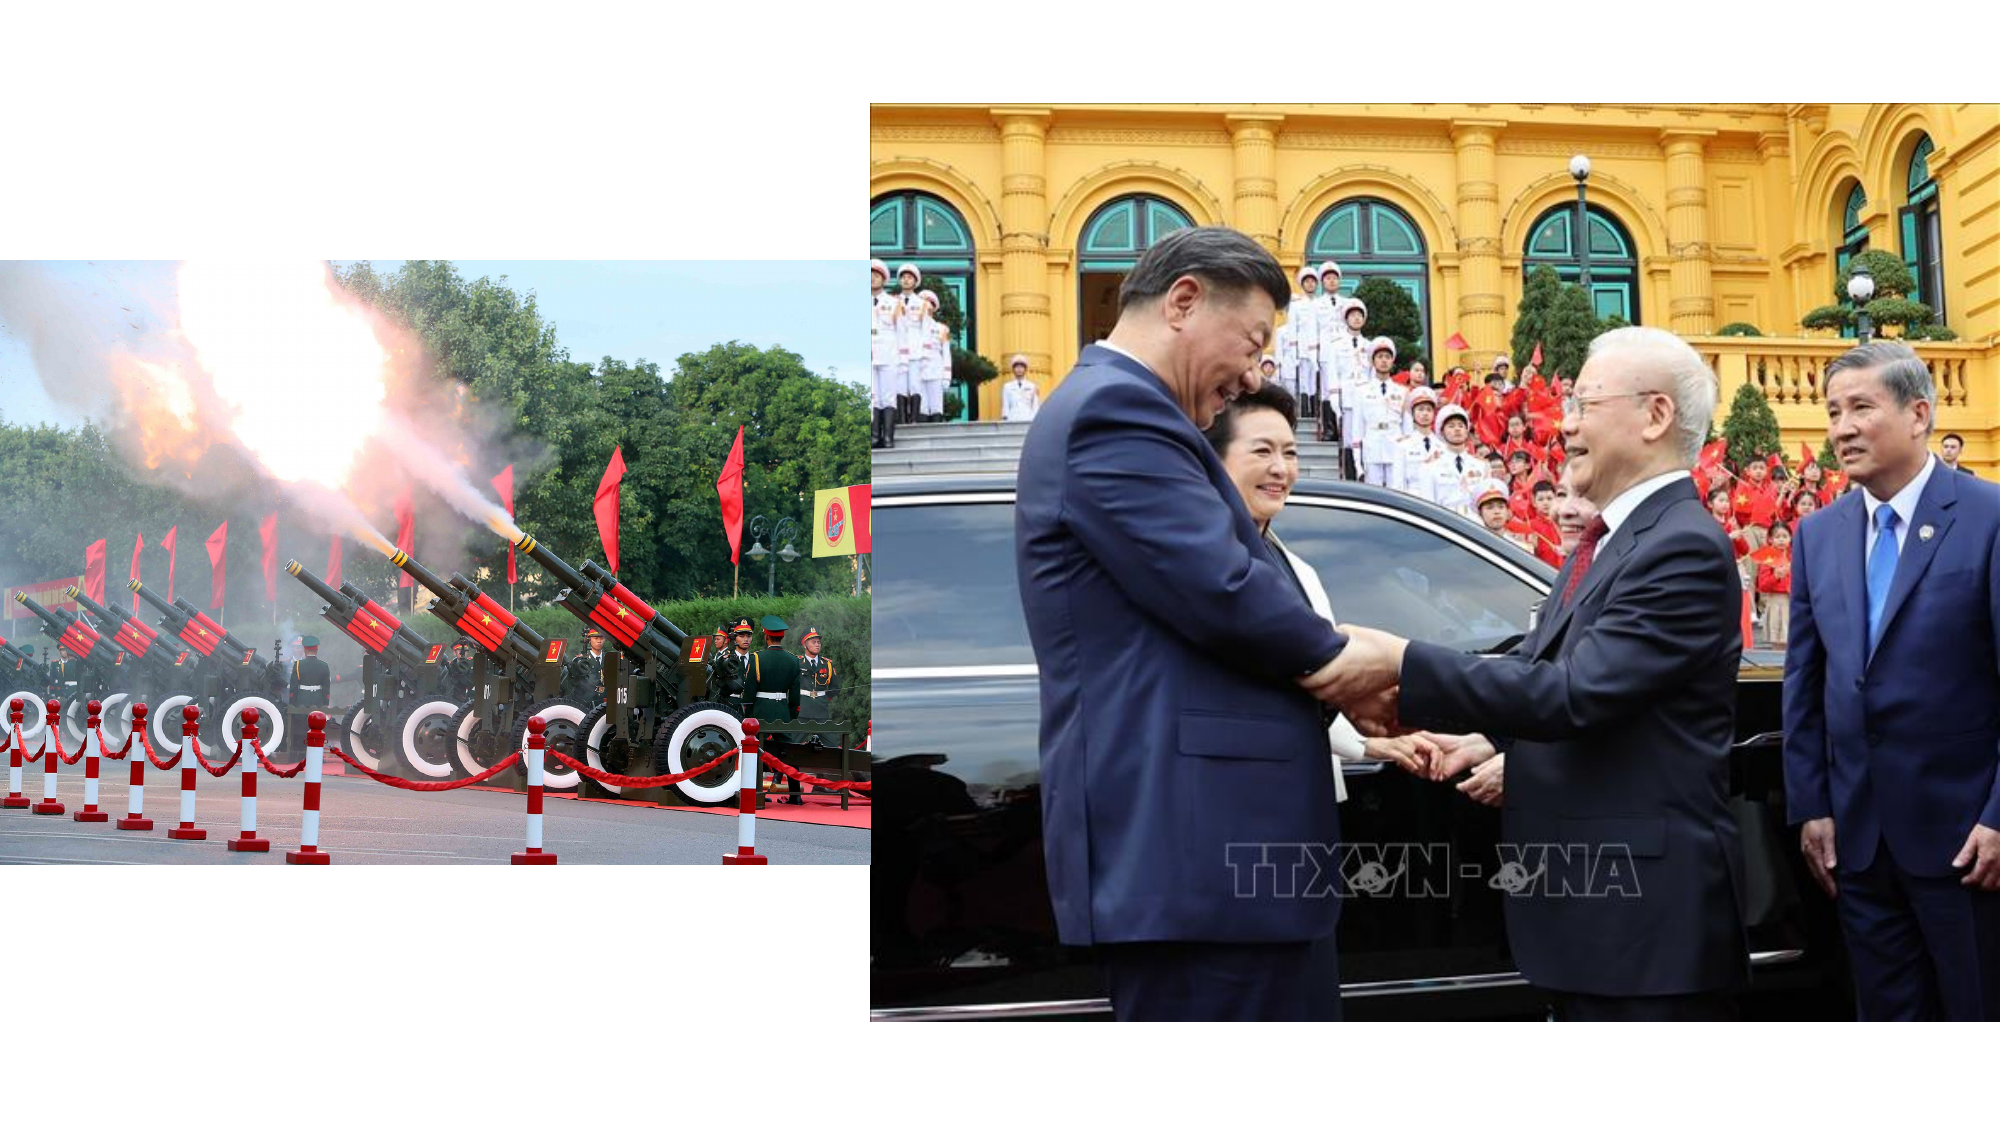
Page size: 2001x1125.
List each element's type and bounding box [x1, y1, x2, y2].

picture [0, 103, 2000, 1022]
